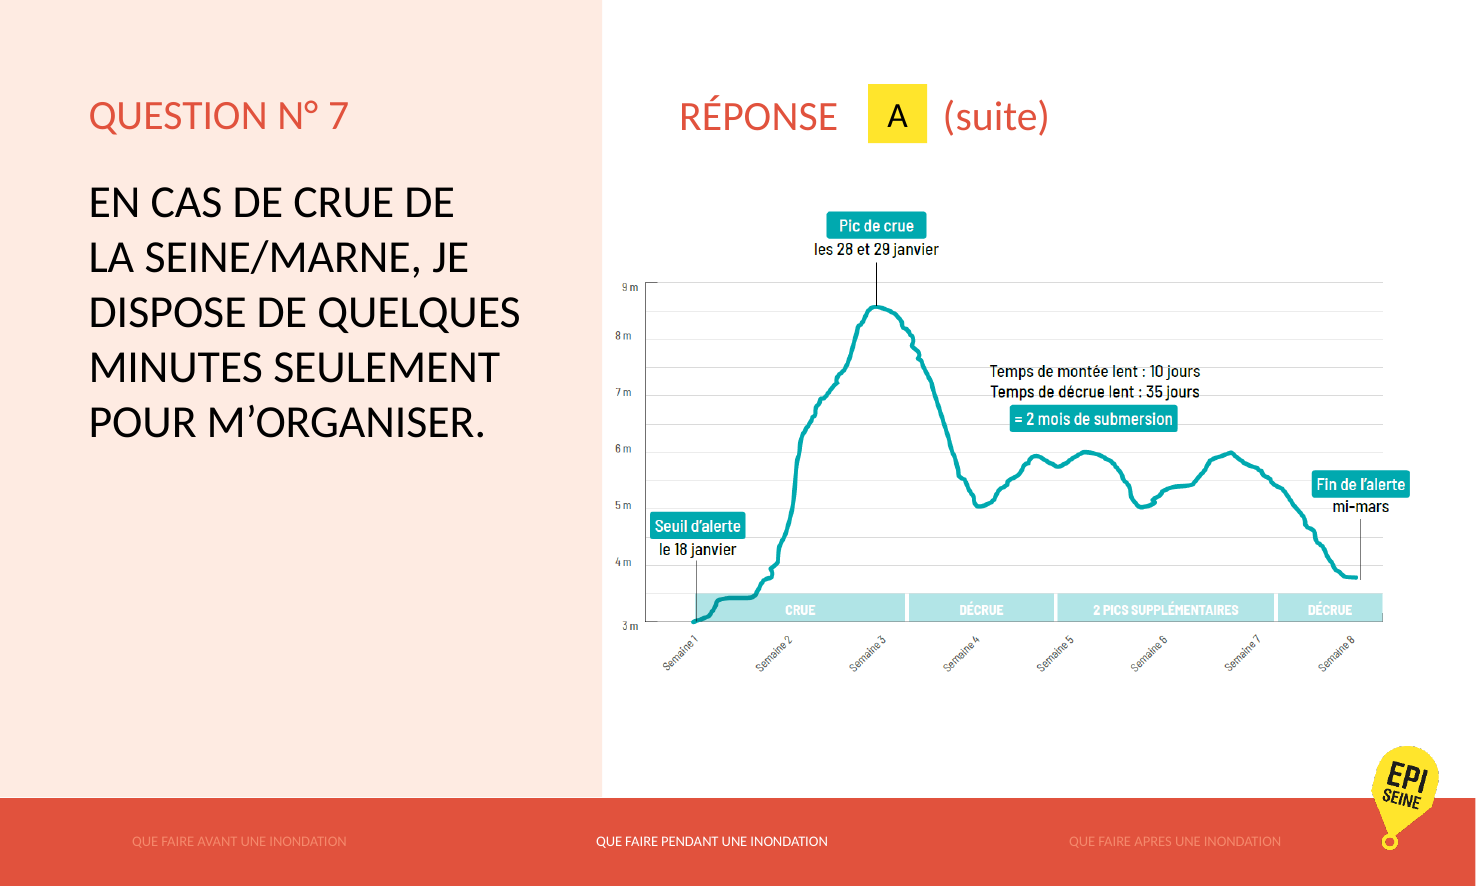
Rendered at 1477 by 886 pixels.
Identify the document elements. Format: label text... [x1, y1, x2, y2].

list Réponse (suite) [673, 62, 1394, 139]
list a [868, 84, 928, 144]
title QUESTION N° 7 [82, 29, 585, 139]
picture [605, 201, 1462, 683]
list EN CAS DE CRUE DE LA SEINE/Marne, je dispose de quelques minutes seulement pour m’organiser. [82, 171, 585, 774]
picture [1368, 744, 1440, 852]
